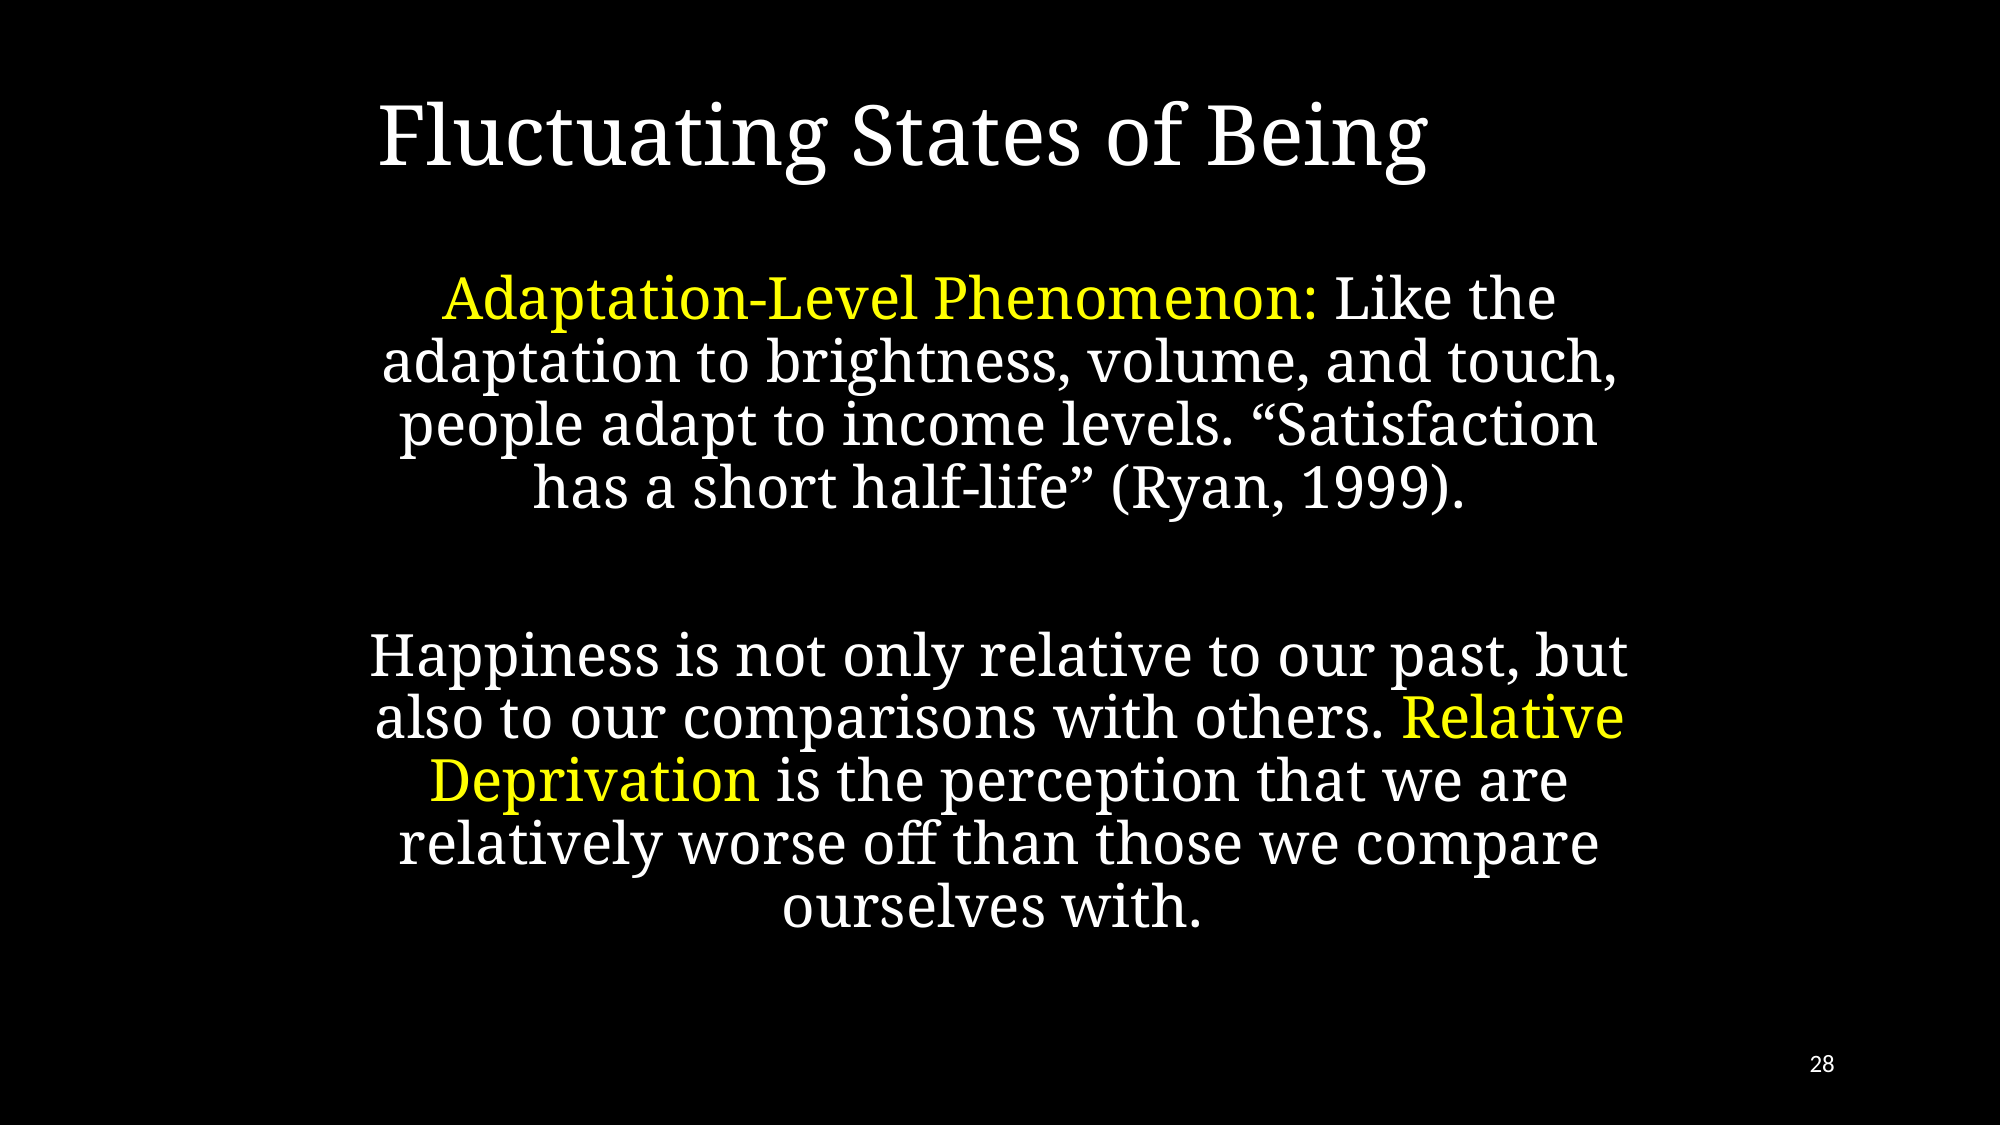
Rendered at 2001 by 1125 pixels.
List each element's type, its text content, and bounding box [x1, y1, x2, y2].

list Adaptation-Level Phenomenon: Like the adaptation to brightness, volume, and touch, people adapt to income levels. “Satisfaction has a short half-life” (Ryan, 1999). Happiness is not only relative to our past, but also to our comparisons with others. Relative Deprivation is the perception that we are relatively worse off than those we compare ourselves with. [343, 261, 1657, 1050]
slide_number 28 [1433, 1025, 1850, 1100]
title Fluctuating States of Being [362, 44, 1638, 232]
